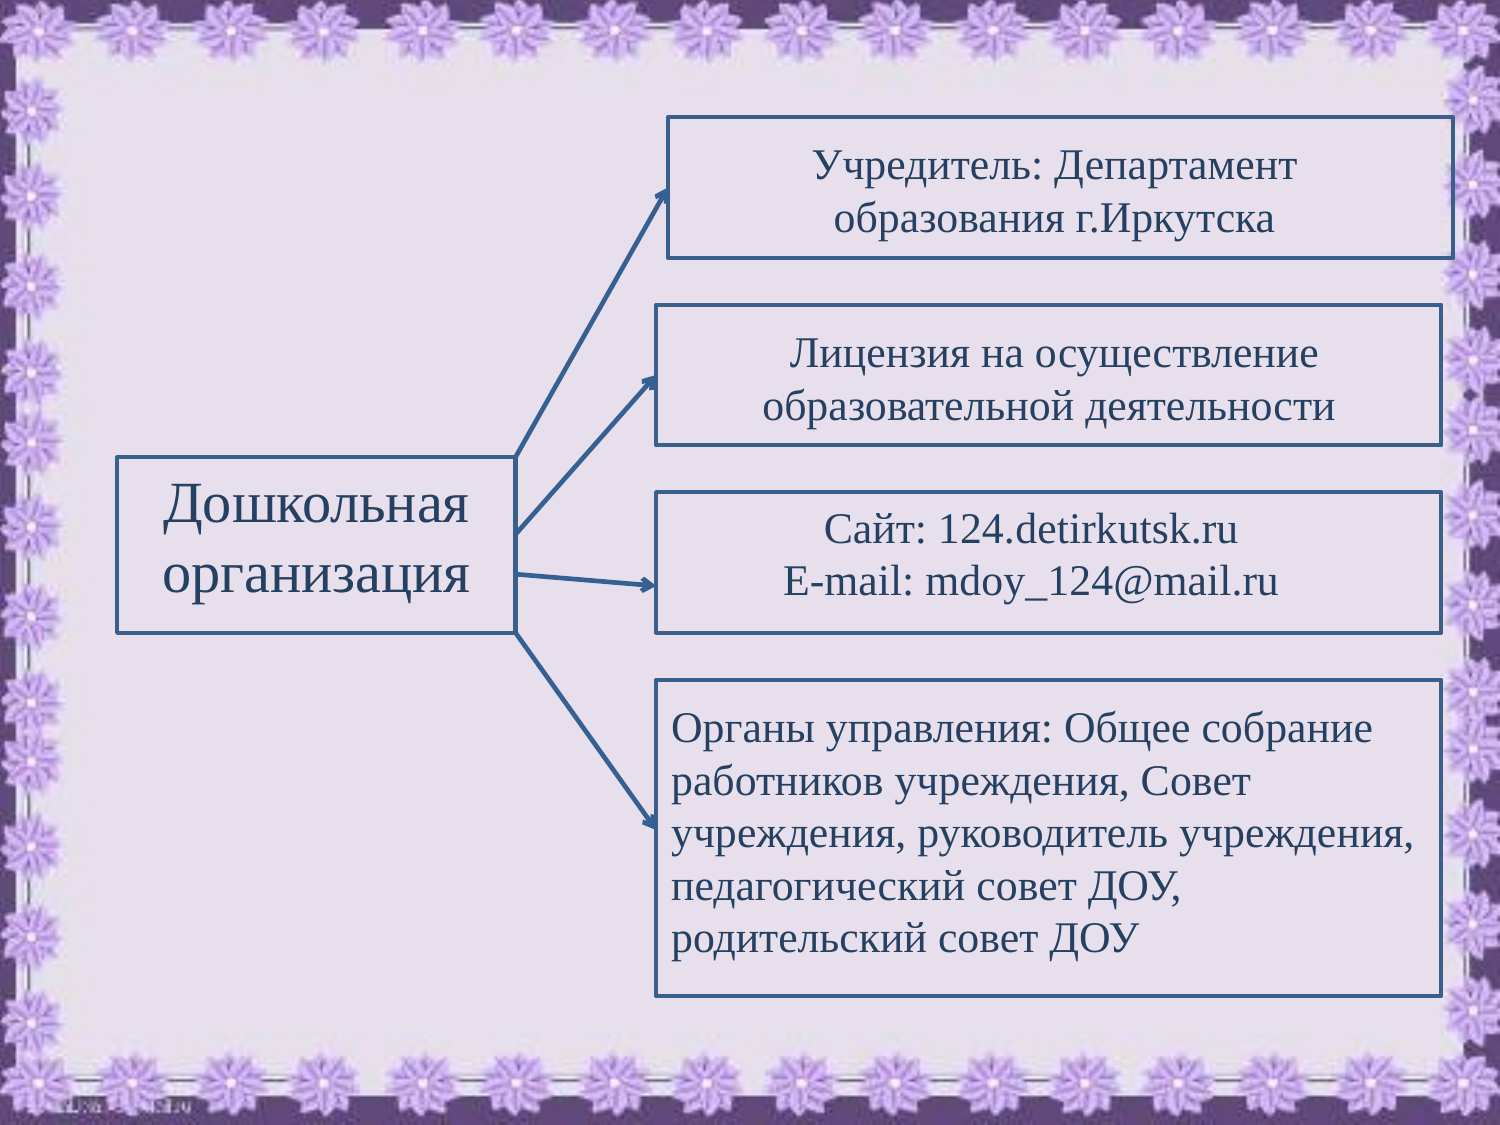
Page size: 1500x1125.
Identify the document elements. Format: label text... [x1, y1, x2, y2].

text_box Сайт: 124.detirkutsk.ru E-mail: mdoy_124@mail.ru [761, 492, 1301, 612]
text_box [515, 573, 657, 587]
text_box Лицензия на осуществление образовательной деятельности [667, 316, 1442, 437]
text_box [115, 455, 518, 635]
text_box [456, 245, 727, 399]
text_box Органы управления: Общее собрание работников учреждения, Совет учреждения, руководитель учреждения, педагогический совет ДОУ, родительский совет ДОУ [656, 691, 1442, 969]
text_box Учредитель: Департамент образования г.Иркутска [785, 128, 1325, 249]
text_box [486, 661, 686, 803]
text_box [654, 678, 1443, 998]
picture [0, 0, 1500, 1125]
text_box [654, 490, 1443, 635]
text_box Дошкольная организация [117, 456, 516, 612]
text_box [515, 374, 657, 536]
text_box [660, 303, 1443, 447]
text_box [666, 115, 1455, 260]
